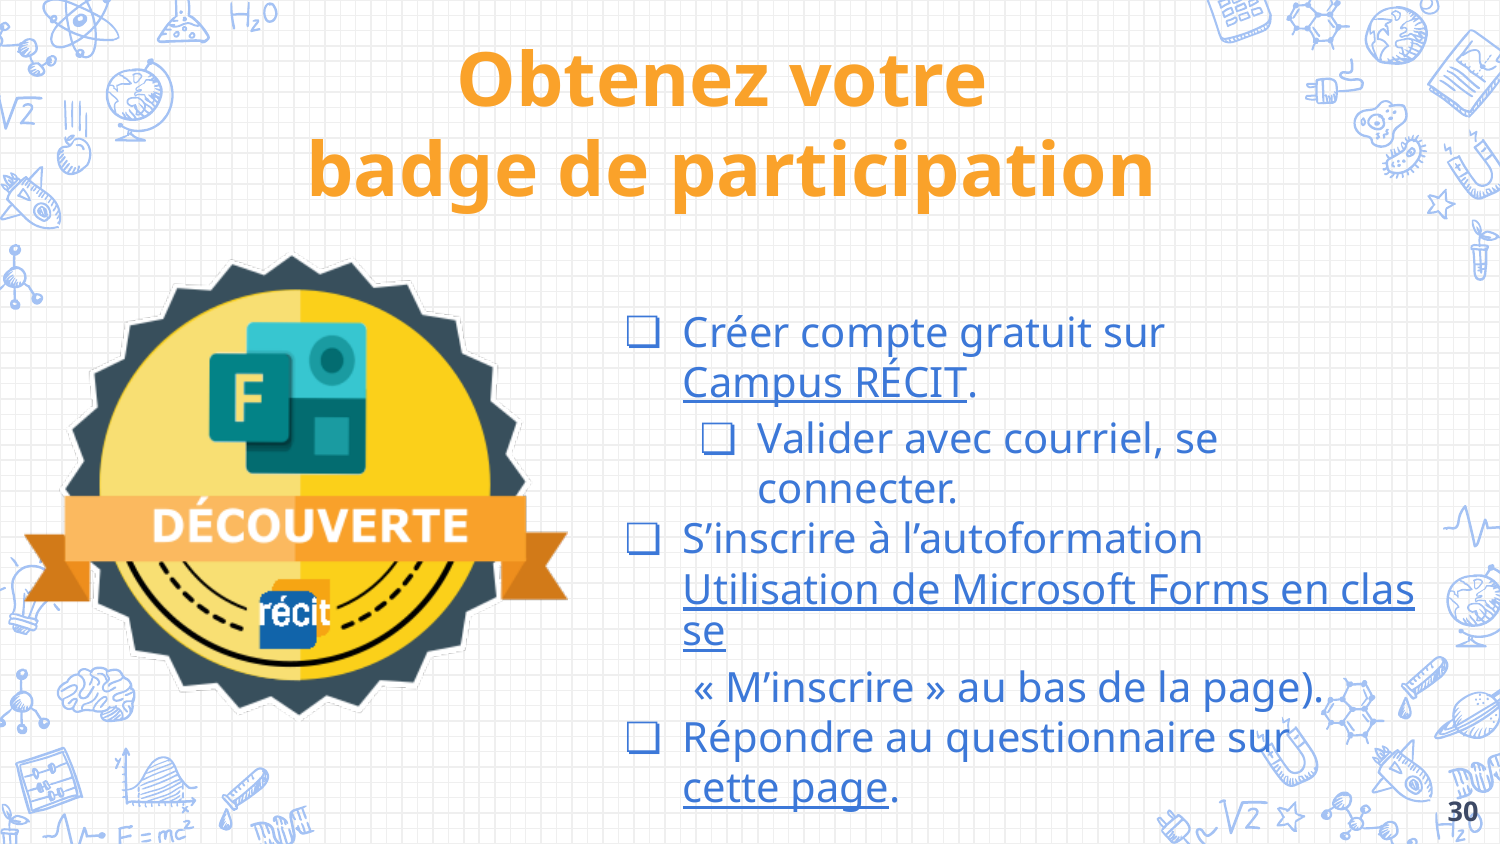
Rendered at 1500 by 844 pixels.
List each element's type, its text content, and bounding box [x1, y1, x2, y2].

text_box Créer compte gratuit sur Campus RÉCIT. Valider avec courriel, se connecter. S’inscrire à l’autoformation Utilisation de Microsoft Forms en classe « M’inscrire » au bas de la page). Répondre au questionnaire sur cette page. [592, 290, 1431, 688]
slide_number 30 [1403, 779, 1494, 844]
picture [24, 250, 569, 722]
title Obtenez votre badge de participation [228, 52, 1236, 227]
